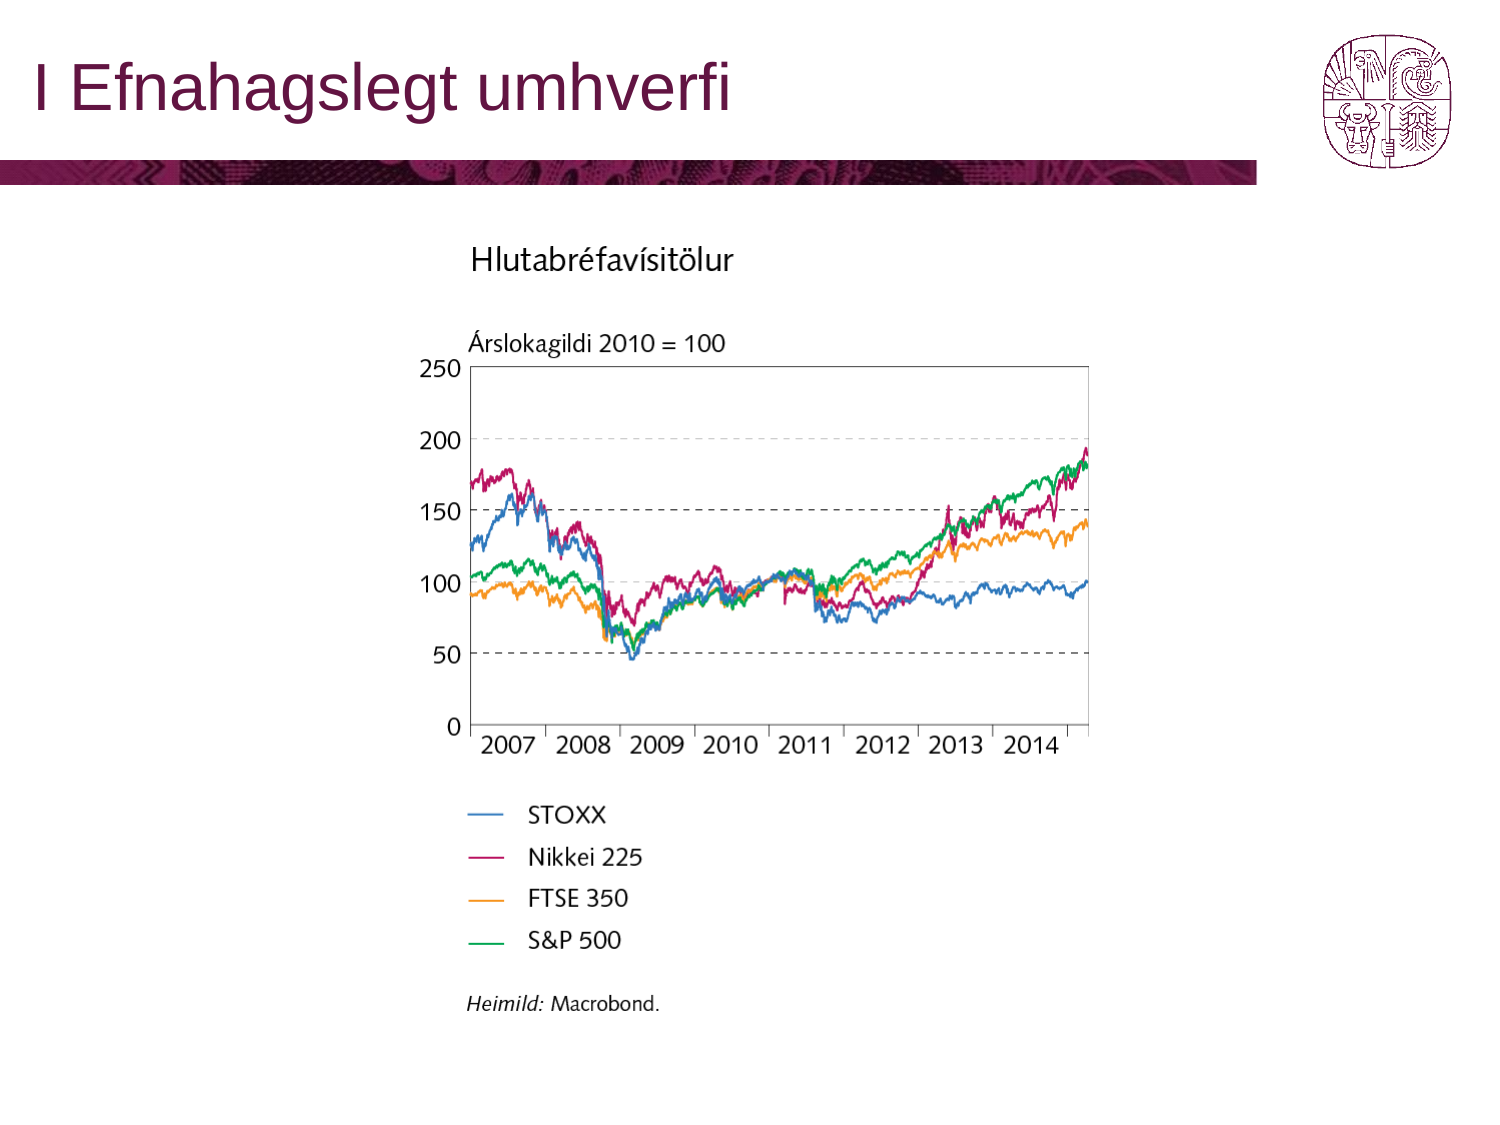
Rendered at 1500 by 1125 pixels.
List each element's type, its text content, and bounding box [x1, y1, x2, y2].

picture [418, 243, 1089, 1074]
picture [1316, 31, 1456, 173]
picture [0, 160, 1258, 185]
title I Efnahagslegt umhverfi [17, 19, 1247, 149]
